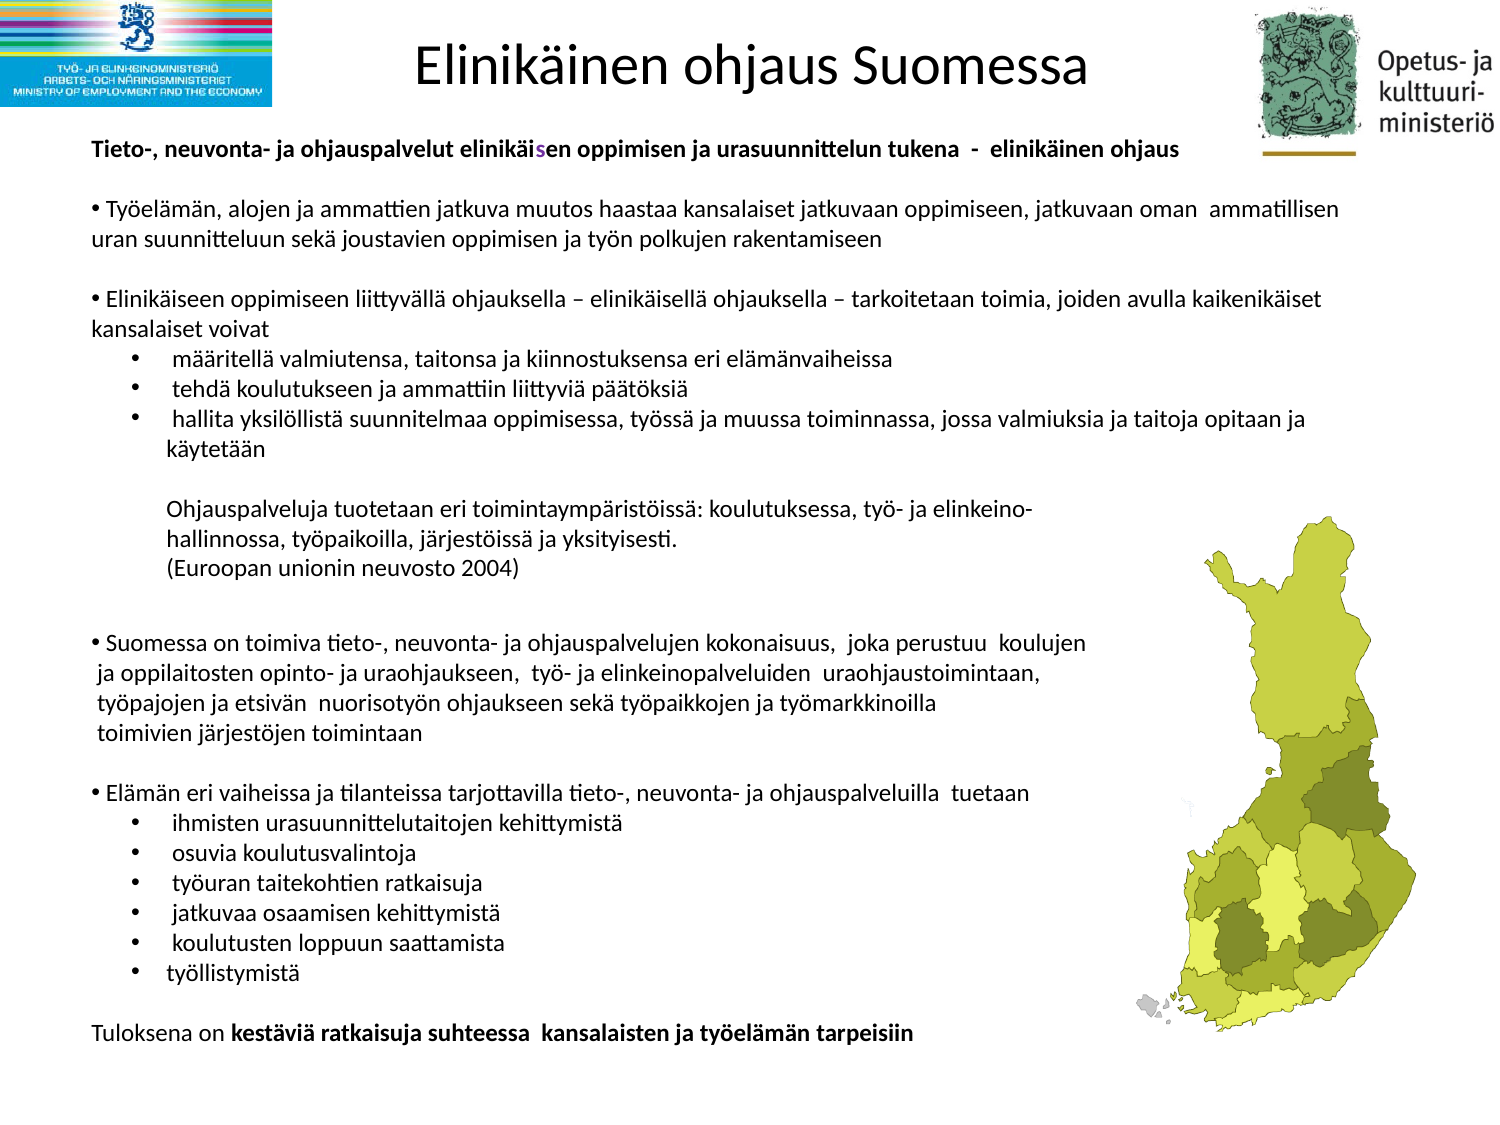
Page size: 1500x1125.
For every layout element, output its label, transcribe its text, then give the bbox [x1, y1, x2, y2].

picture [101, 66, 126, 72]
picture [117, 75, 194, 84]
text_box Elinikäinen ohjaus Suomessa [399, 19, 1106, 104]
picture [197, 77, 225, 84]
picture [208, 87, 261, 96]
picture [160, 87, 182, 96]
picture [147, 63, 218, 72]
picture [1127, 503, 1483, 1058]
picture [14, 87, 62, 96]
picture [69, 63, 81, 72]
text_box Tieto-, neuvonta- ja ohjauspalvelut elinikäisen oppimisen ja urasuunnittelun tukena - elinikäinen ohjaus Työelämän, alojen ja ammattien jatkuva muutos haastaa kansalaiset jatkuvaan oppimiseen, jatkuvaan oman ammatillisen uran suunnitteluun sekä joustavien oppimisen ja työn polkujen rakentamiseen Elinikäiseen oppimiseen liittyvällä ohjauksella – elinikäisellä ohjauksella – tarkoitetaan toimia, joiden avulla kaikenikäiset kansalaiset voivat määritellä valmiutensa, taitonsa ja kiinnostuksensa eri elämänvaiheissa tehdä koulutukseen ja ammattiin liittyviä päätöksiä hallita yksilöllistä suunnitelmaa oppimisessa, työssä ja muussa toiminnassa, jossa valmiuksia ja taitoja opitaan ja käytetään Ohjauspalveluja tuotetaan eri toimintaympäristöissä: koulutuksessa, työ- ja elinkeino- hallinnossa, työpaikoilla, järjestöissä ja yksityisesti. (Euroopan unionin neuvosto 2004) Suomessa on toimiva tieto-, neuvonta- ja ohjauspalvelujen kokonaisuus, joka perustuu koulujen ja oppilaitosten opinto- ja uraohjaukseen, työ- ja elinkeinopalveluiden uraohjaustoimintaan, työpajojen ja etsivän nuorisotyön ohjaukseen sekä työpaikkojen ja työmarkkinoilla toimivien järjestöjen toimintaan Elämän eri vaiheissa ja tilanteissa tarjottavilla tieto-, neuvonta- ja ohjauspalveluilla tuetaan ihmisten urasuunnittelutaitojen kehittymistä osuvia koulutusvalintoja työuran taitekohtien ratkaisuja jatkuvaa osaamisen kehittymistä koulutusten loppuun saattamista työllistymistä Tuloksena on kestäviä ratkaisuja suhteessa kansalaisten ja työelämän tarpeisiin [76, 125, 1400, 1099]
picture [129, 66, 146, 72]
picture [83, 87, 121, 96]
picture [66, 87, 79, 96]
picture [58, 66, 68, 72]
picture [190, 87, 205, 96]
picture [79, 77, 89, 84]
picture [122, 87, 155, 96]
picture [85, 66, 98, 72]
picture [1248, 0, 1500, 163]
picture [93, 77, 114, 85]
picture [0, 0, 273, 56]
picture [44, 77, 76, 84]
